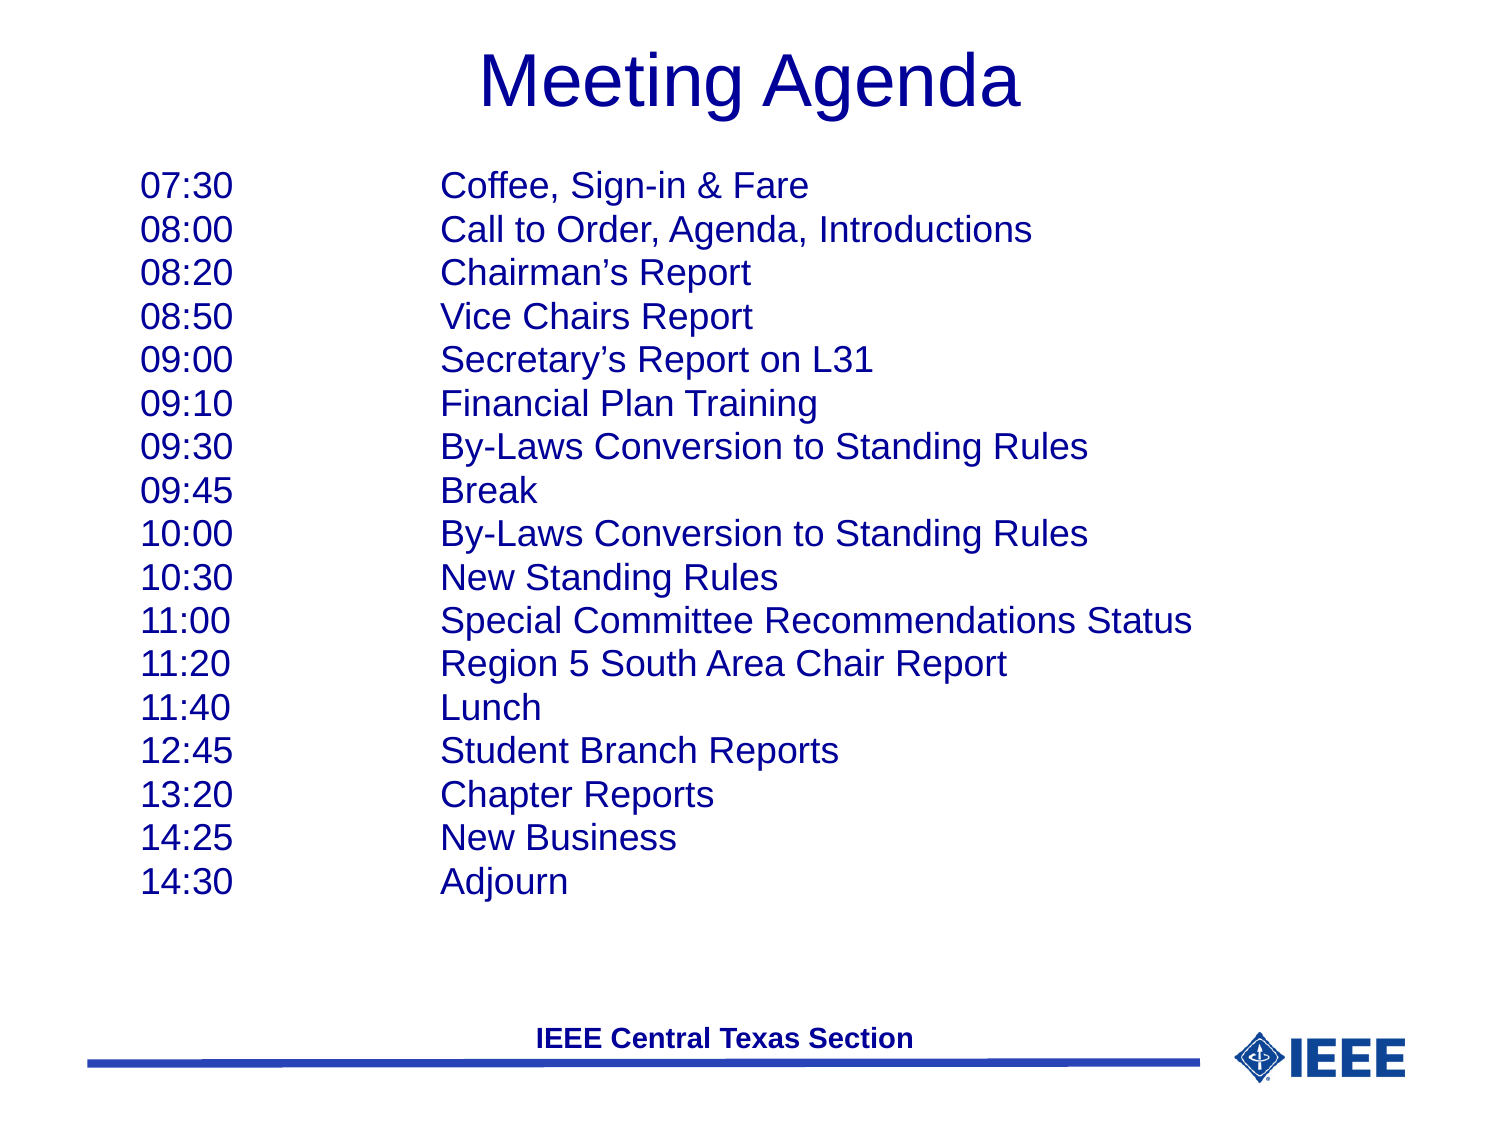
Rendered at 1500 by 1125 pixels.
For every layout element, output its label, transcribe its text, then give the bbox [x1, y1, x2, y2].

list 07:30 Coffee, Sign-in & Fare 08:00 Call to Order, Agenda, Introductions 08:20 Chairman’s Report 08:50 Vice Chairs Report 09:00 Secretary’s Report on L31 09:10 Financial Plan Training 09:30 By-Laws Conversion to Standing Rules 09:45 Break 10:00 By-Laws Conversion to Standing Rules 10:30 New Standing Rules 11:00 Special Committee Recommendations Status 11:20 Region 5 South Area Chair Report 11:40 Lunch 12:45 Student Branch Reports 13:20 Chapter Reports 14:25 New Business 14:30 Adjourn [68, 162, 1432, 1000]
picture [1231, 1030, 1406, 1084]
title Meeting Agenda [112, 20, 1388, 133]
